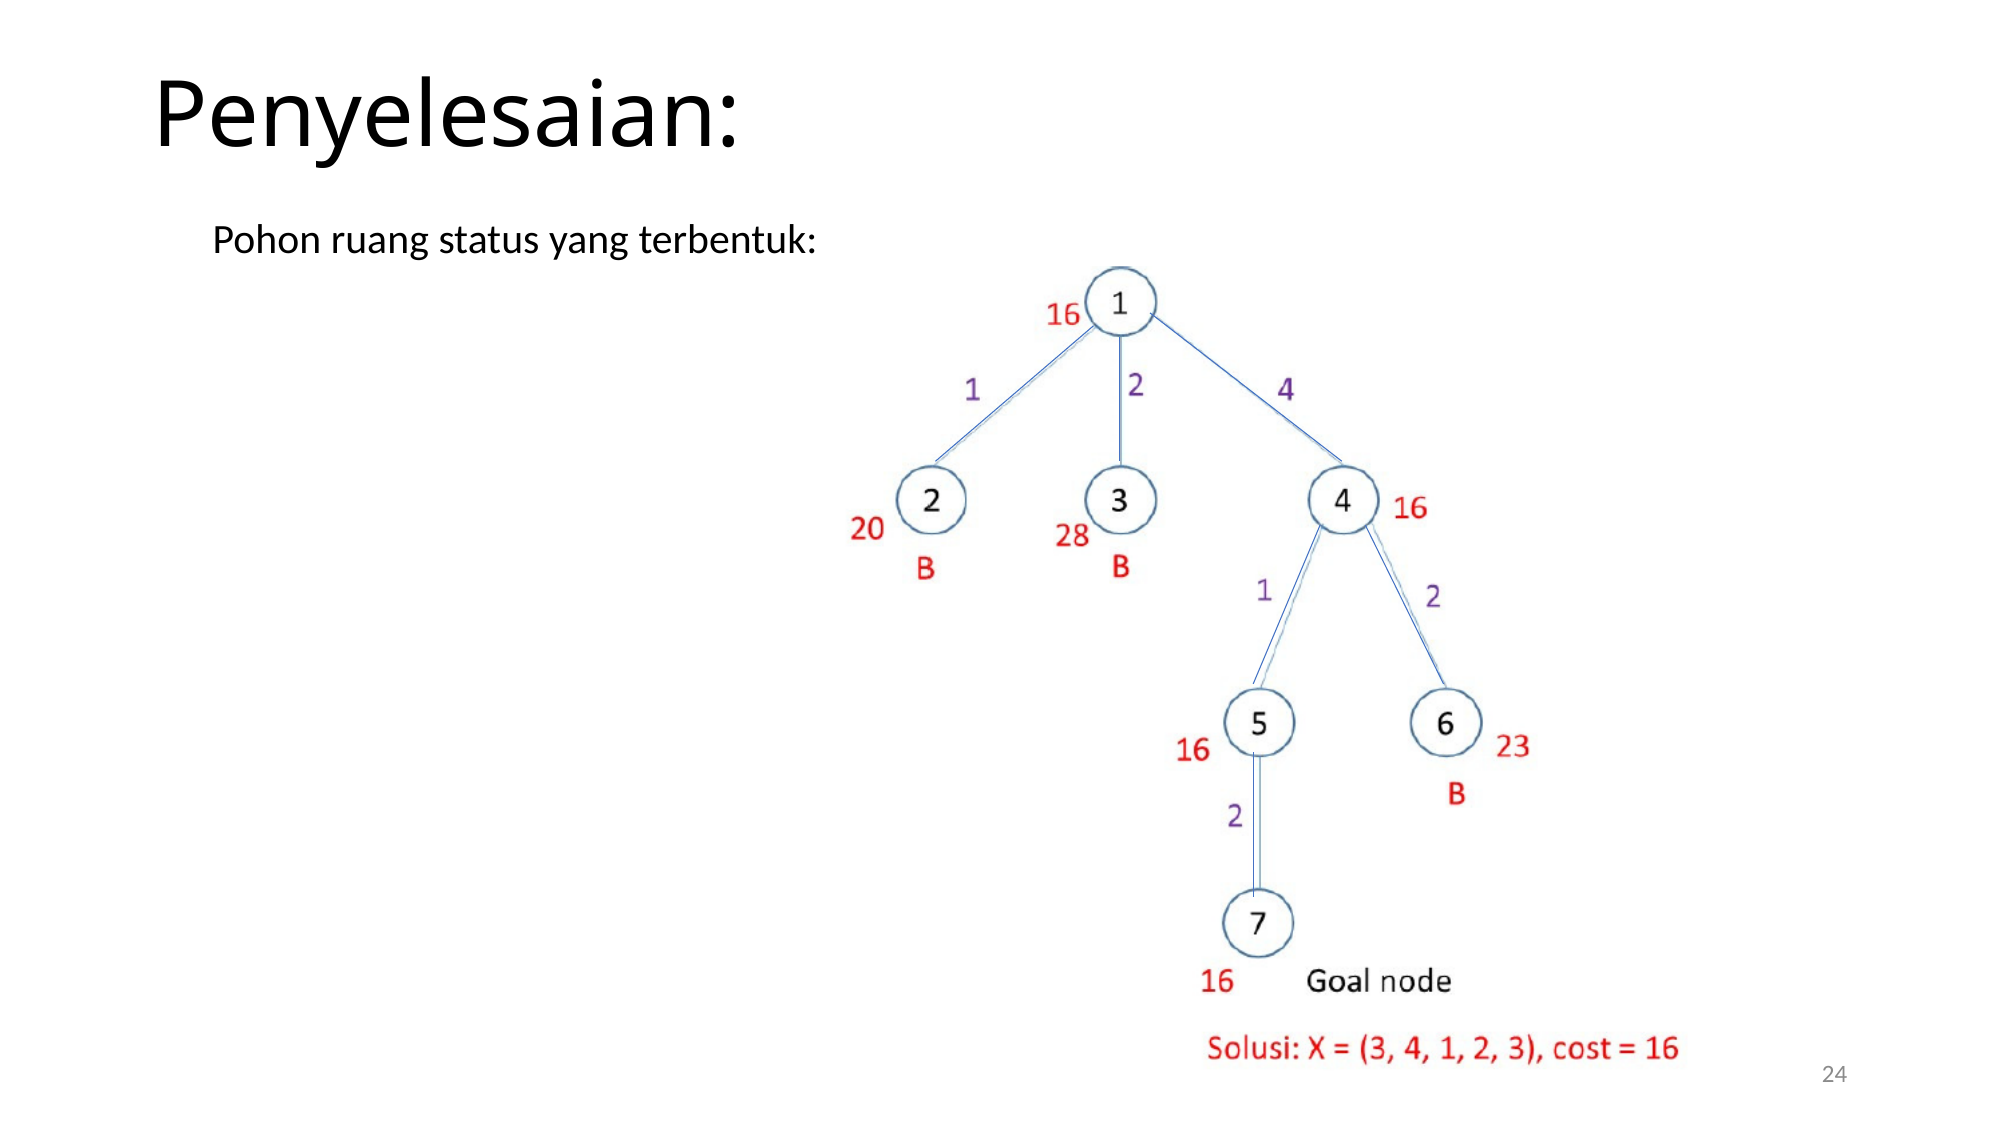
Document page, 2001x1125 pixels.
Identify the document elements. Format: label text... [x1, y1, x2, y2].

text_box Pohon ruang status yang terbentuk: [197, 204, 833, 269]
slide_number 24 [1412, 1042, 1863, 1103]
picture [770, 249, 1819, 1099]
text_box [1253, 524, 1321, 684]
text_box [935, 325, 1094, 462]
text_box Penyelesaian: [137, 59, 1863, 278]
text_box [1149, 312, 1342, 462]
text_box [1365, 524, 1444, 684]
